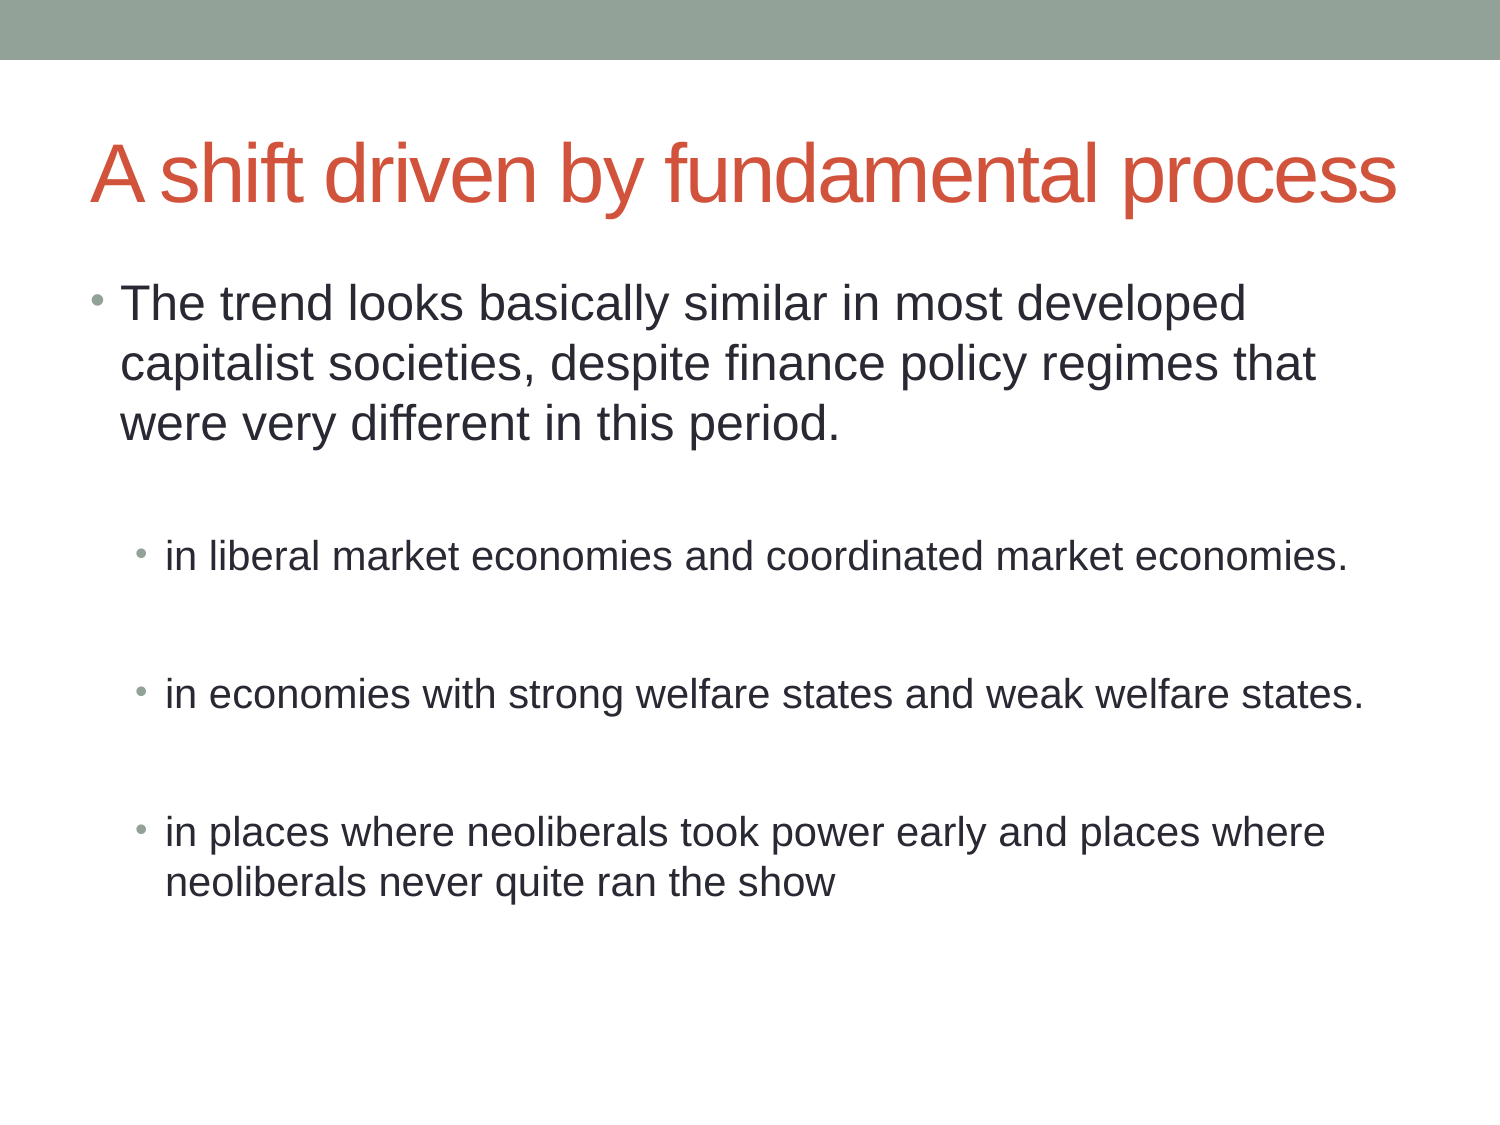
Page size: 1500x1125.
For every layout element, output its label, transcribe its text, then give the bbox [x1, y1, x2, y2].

list The trend looks basically similar in most developed capitalist societies, despite finance policy regimes that were very different in this period. in liberal market economies and coordinated market economies. in economies with strong welfare states and weak welfare states. in places where neoliberals took power early and places where neoliberals never quite ran the show [75, 262, 1425, 1063]
title A shift driven by fundamental process [75, 87, 1425, 250]
